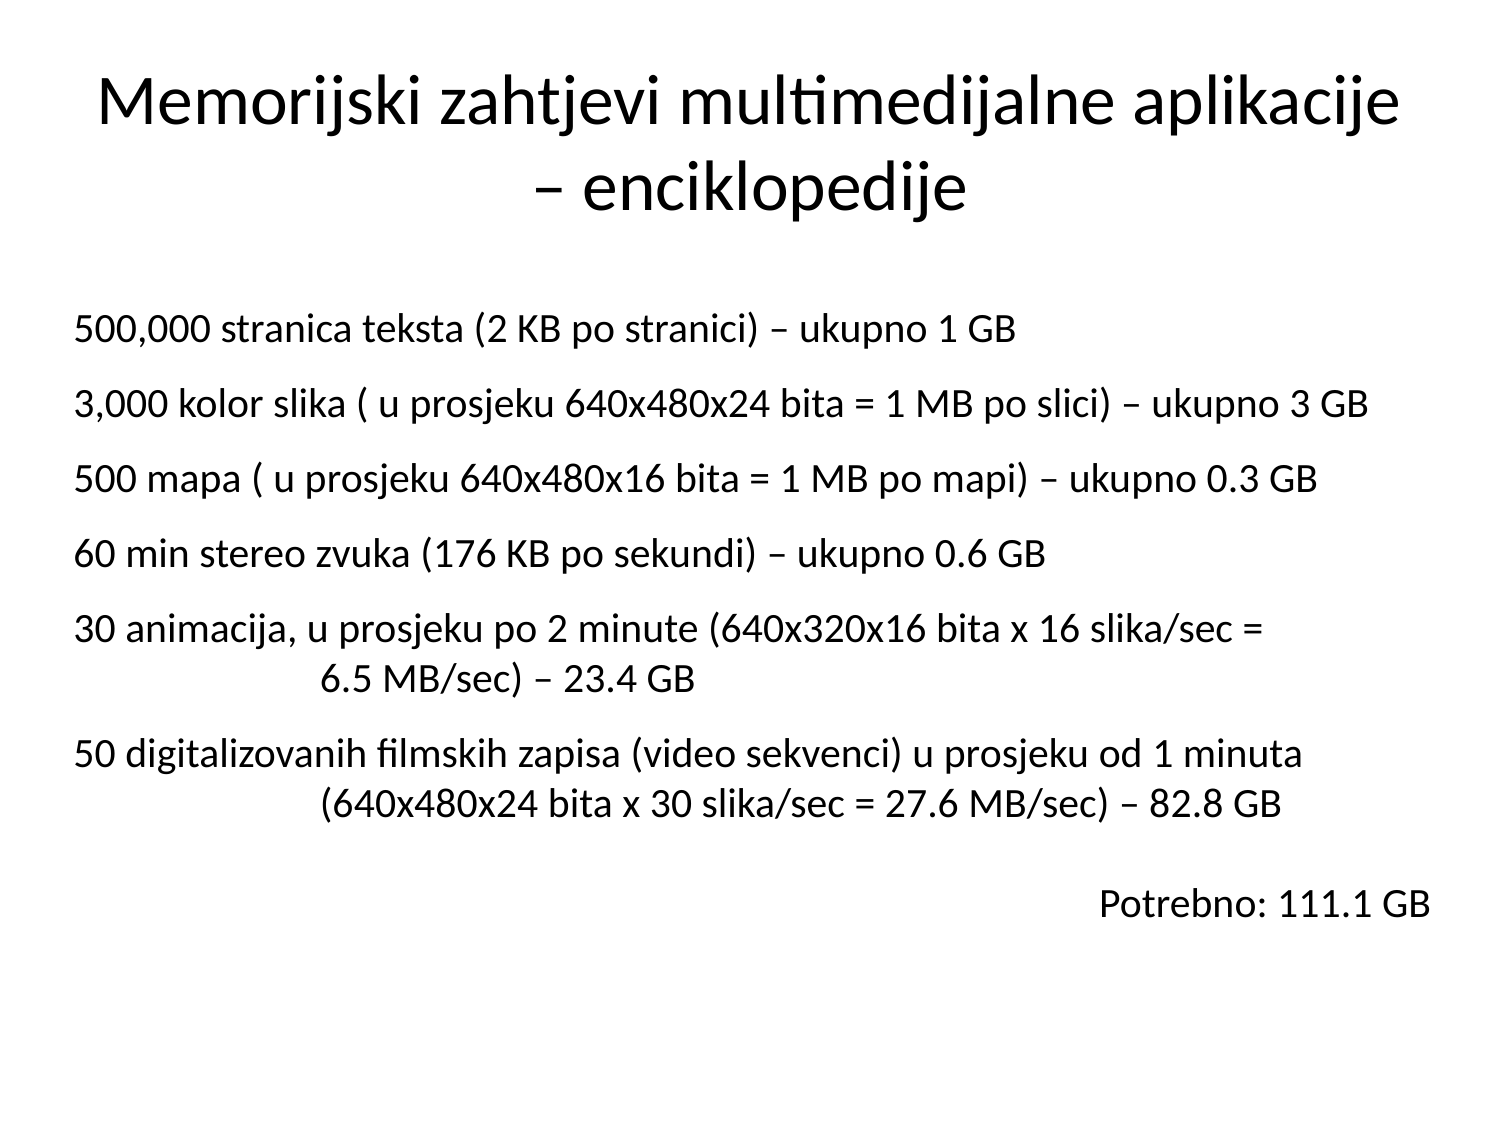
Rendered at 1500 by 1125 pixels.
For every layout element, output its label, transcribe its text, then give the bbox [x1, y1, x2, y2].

text_box 500,000 stranica teksta (2 KB po stranici) – ukupno 1 GB 3,000 kolor slika ( u prosjeku 640x480x24 bita = 1 MB po slici) – ukupno 3 GB 500 mapa ( u prosjeku 640x480x16 bita = 1 MB po mapi) – ukupno 0.3 GB 60 min stereo zvuka (176 KB po sekundi) – ukupno 0.6 GB 30 animacija, u prosjeku po 2 minute (640x320x16 bita x 16 slika/sec = 6.5 MB/sec) – 23.4 GB 50 digitalizovanih filmskih zapisa (video sekvenci) u prosjeku od 1 minuta (640x480x24 bita x 30 slika/sec = 27.6 MB/sec) – 82.8 GB Potrebno: 111.1 GB [58, 292, 1447, 933]
title Memorijski zahtjevi multimedijalne aplikacije – enciklopedije [75, 45, 1425, 233]
